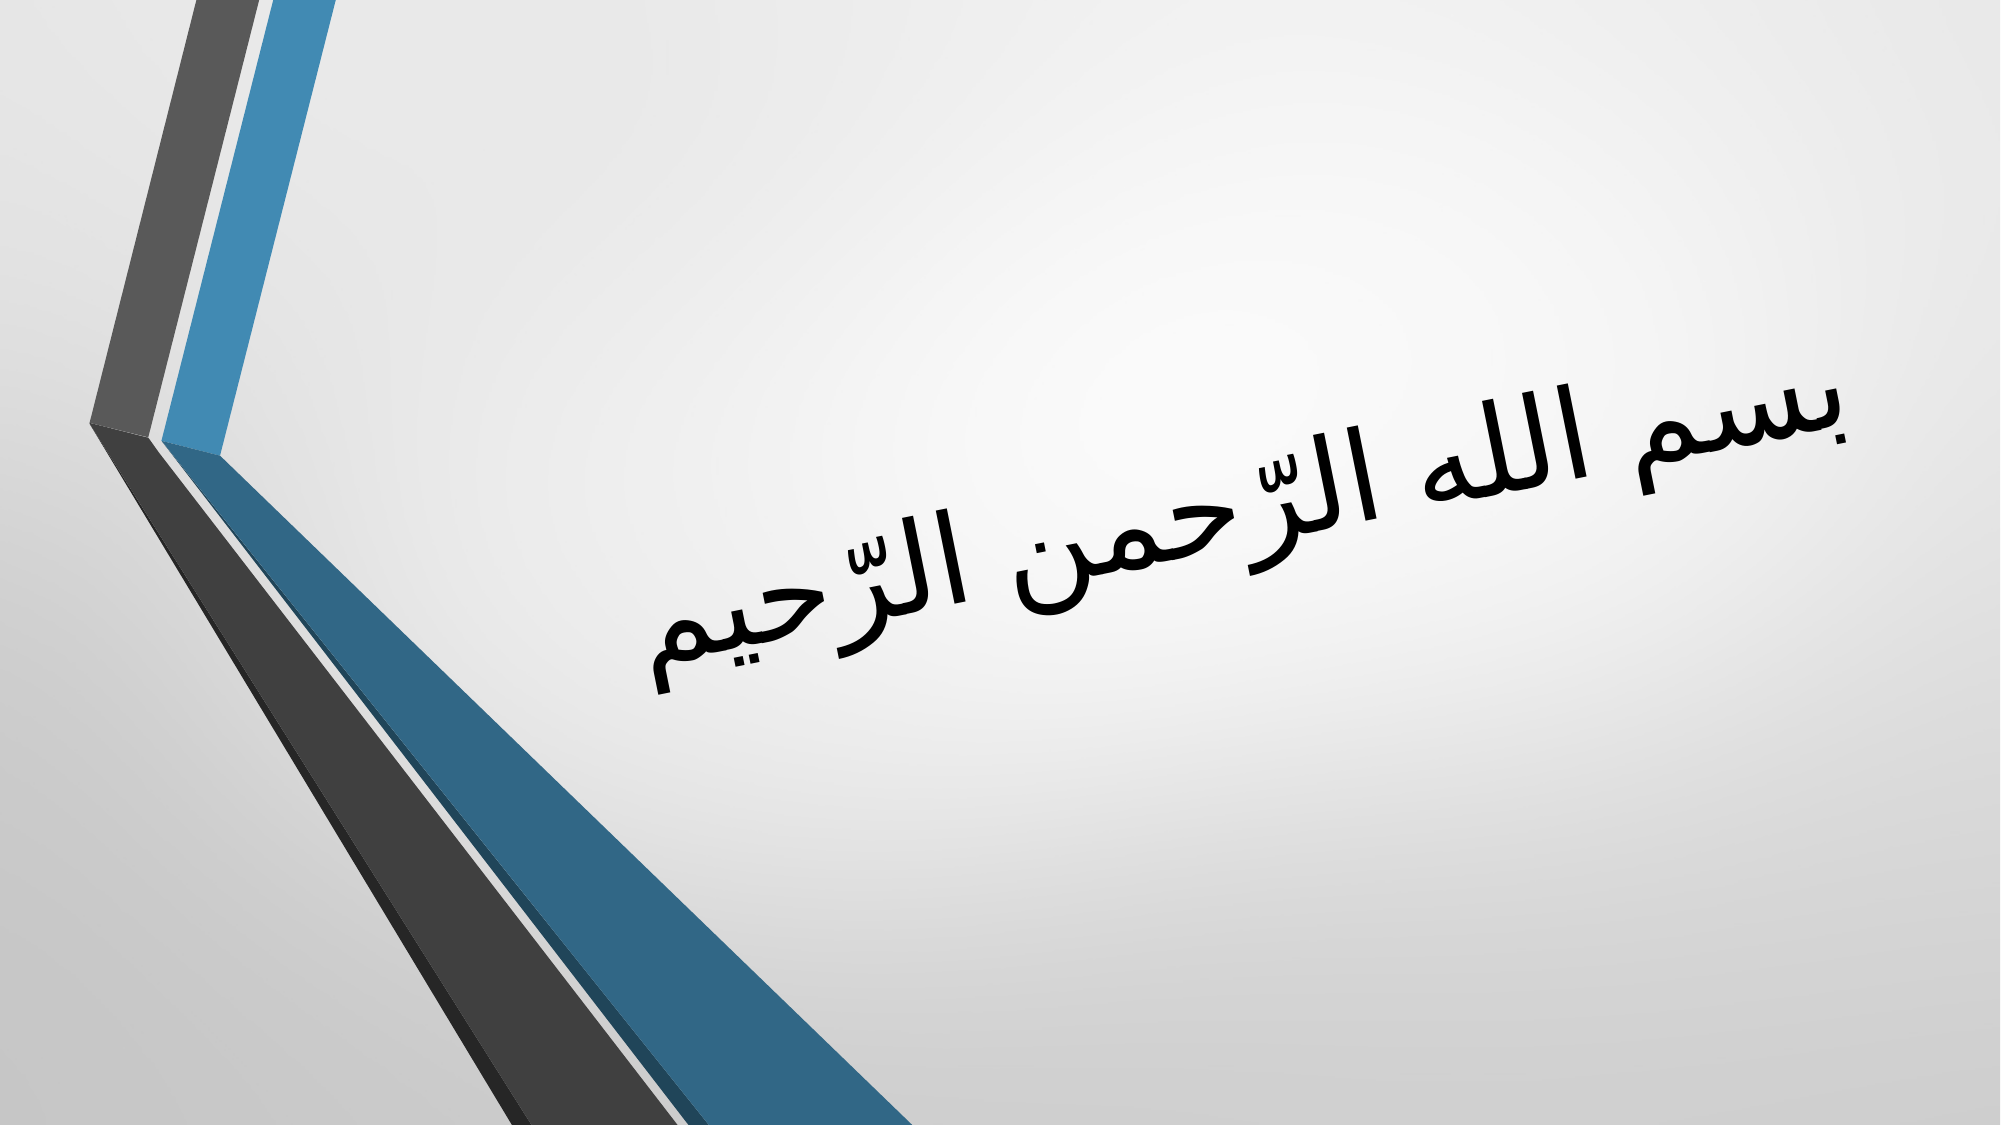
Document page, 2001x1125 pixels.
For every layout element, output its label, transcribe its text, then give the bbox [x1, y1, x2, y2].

title بسم الله الرّحمن الرّحیم [484, 0, 1912, 710]
